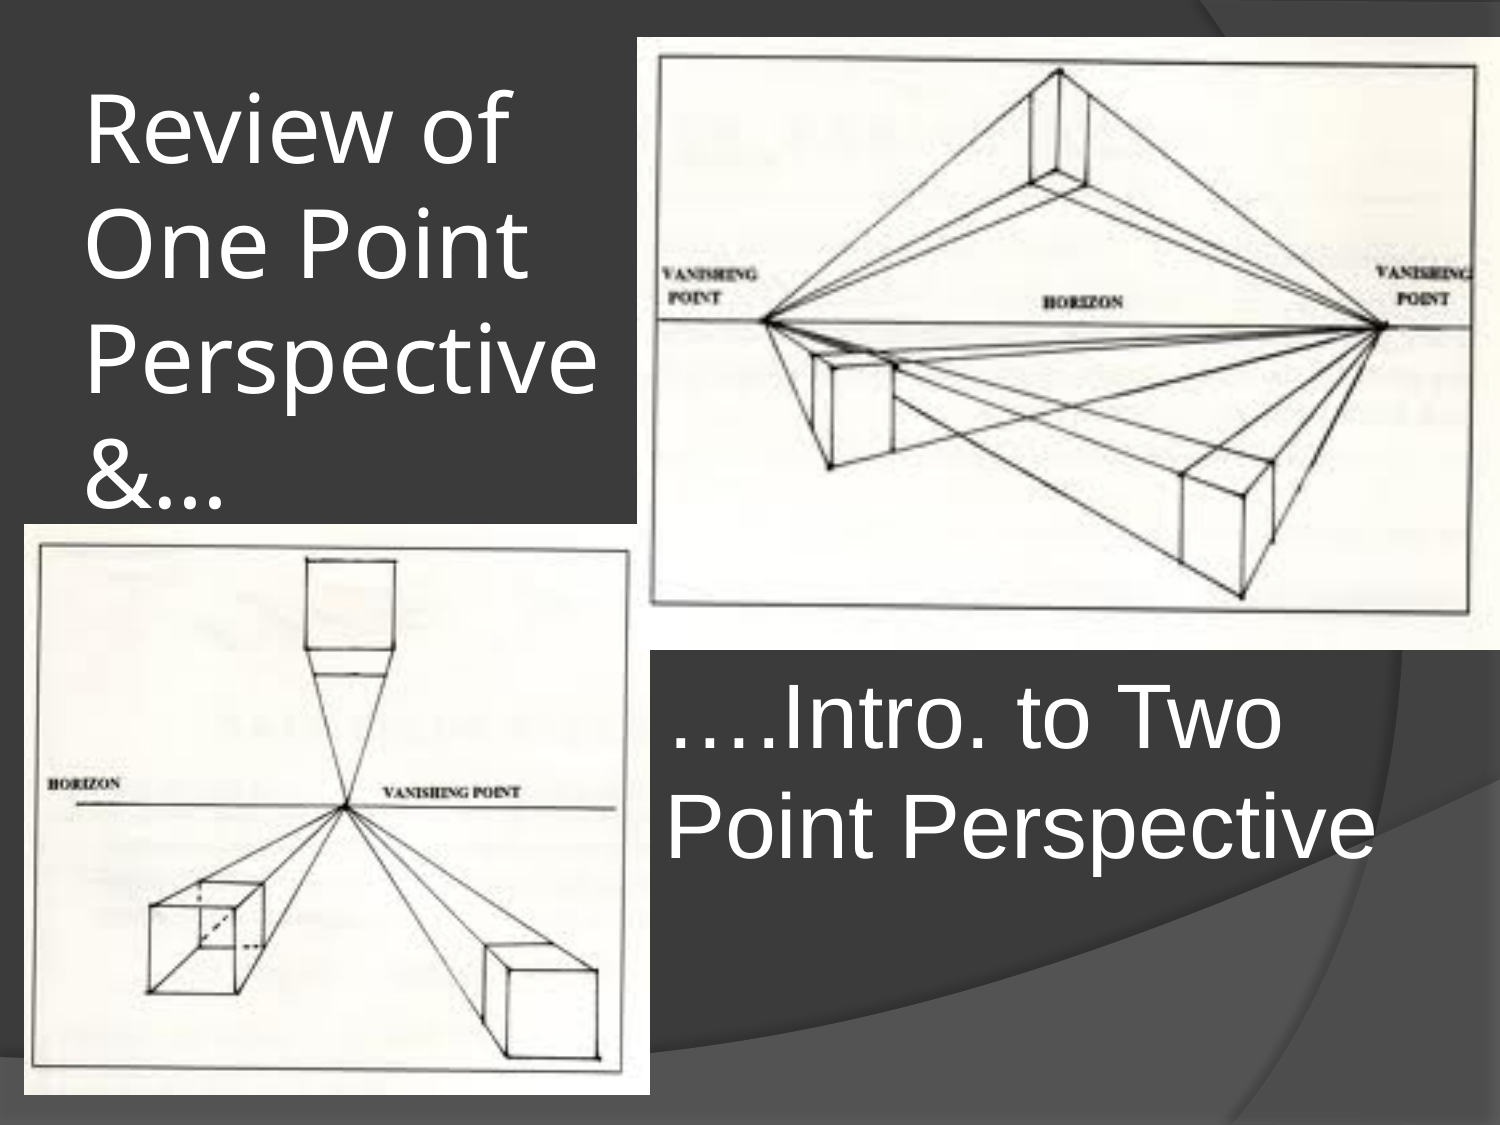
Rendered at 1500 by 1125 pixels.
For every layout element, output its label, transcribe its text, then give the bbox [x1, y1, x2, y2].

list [24, 524, 651, 1095]
title Review of One Point Perspective &… [75, 45, 613, 516]
text_box ….Intro. to Two Point Perspective [660, 662, 1463, 885]
picture [637, 37, 1500, 651]
